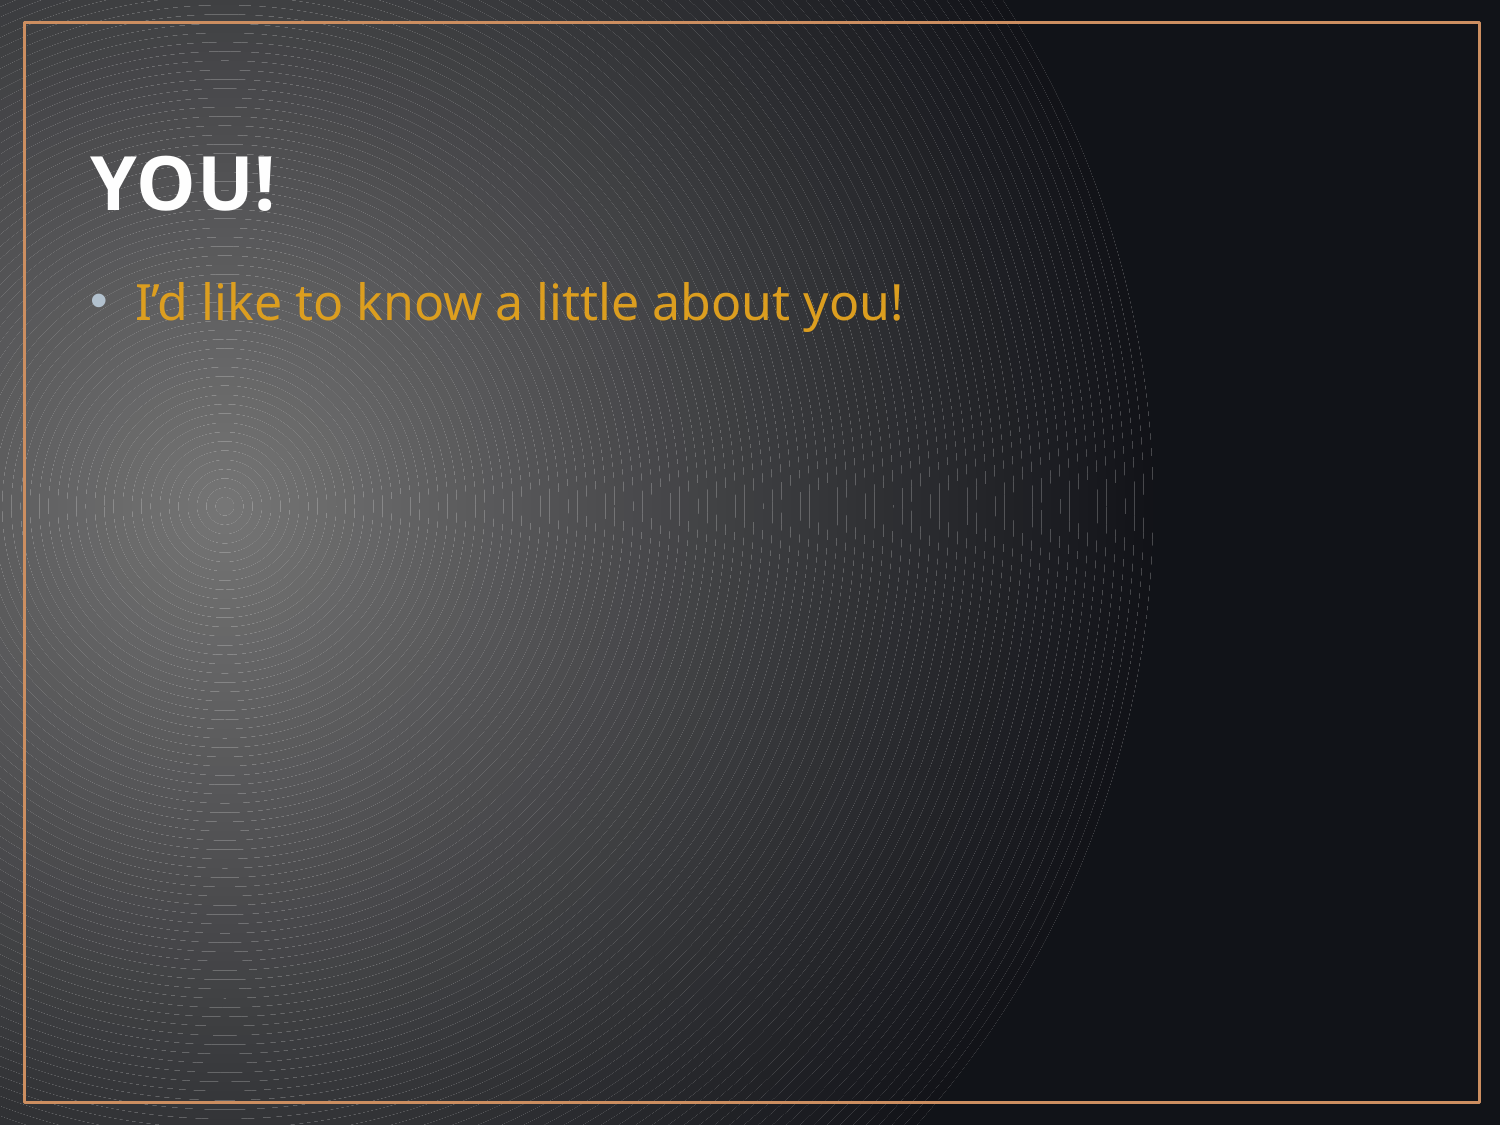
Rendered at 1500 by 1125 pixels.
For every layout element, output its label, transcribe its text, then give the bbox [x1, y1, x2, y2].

list I’d like to know a little about you! [75, 262, 1425, 1005]
title YOU! [75, 45, 1425, 233]
